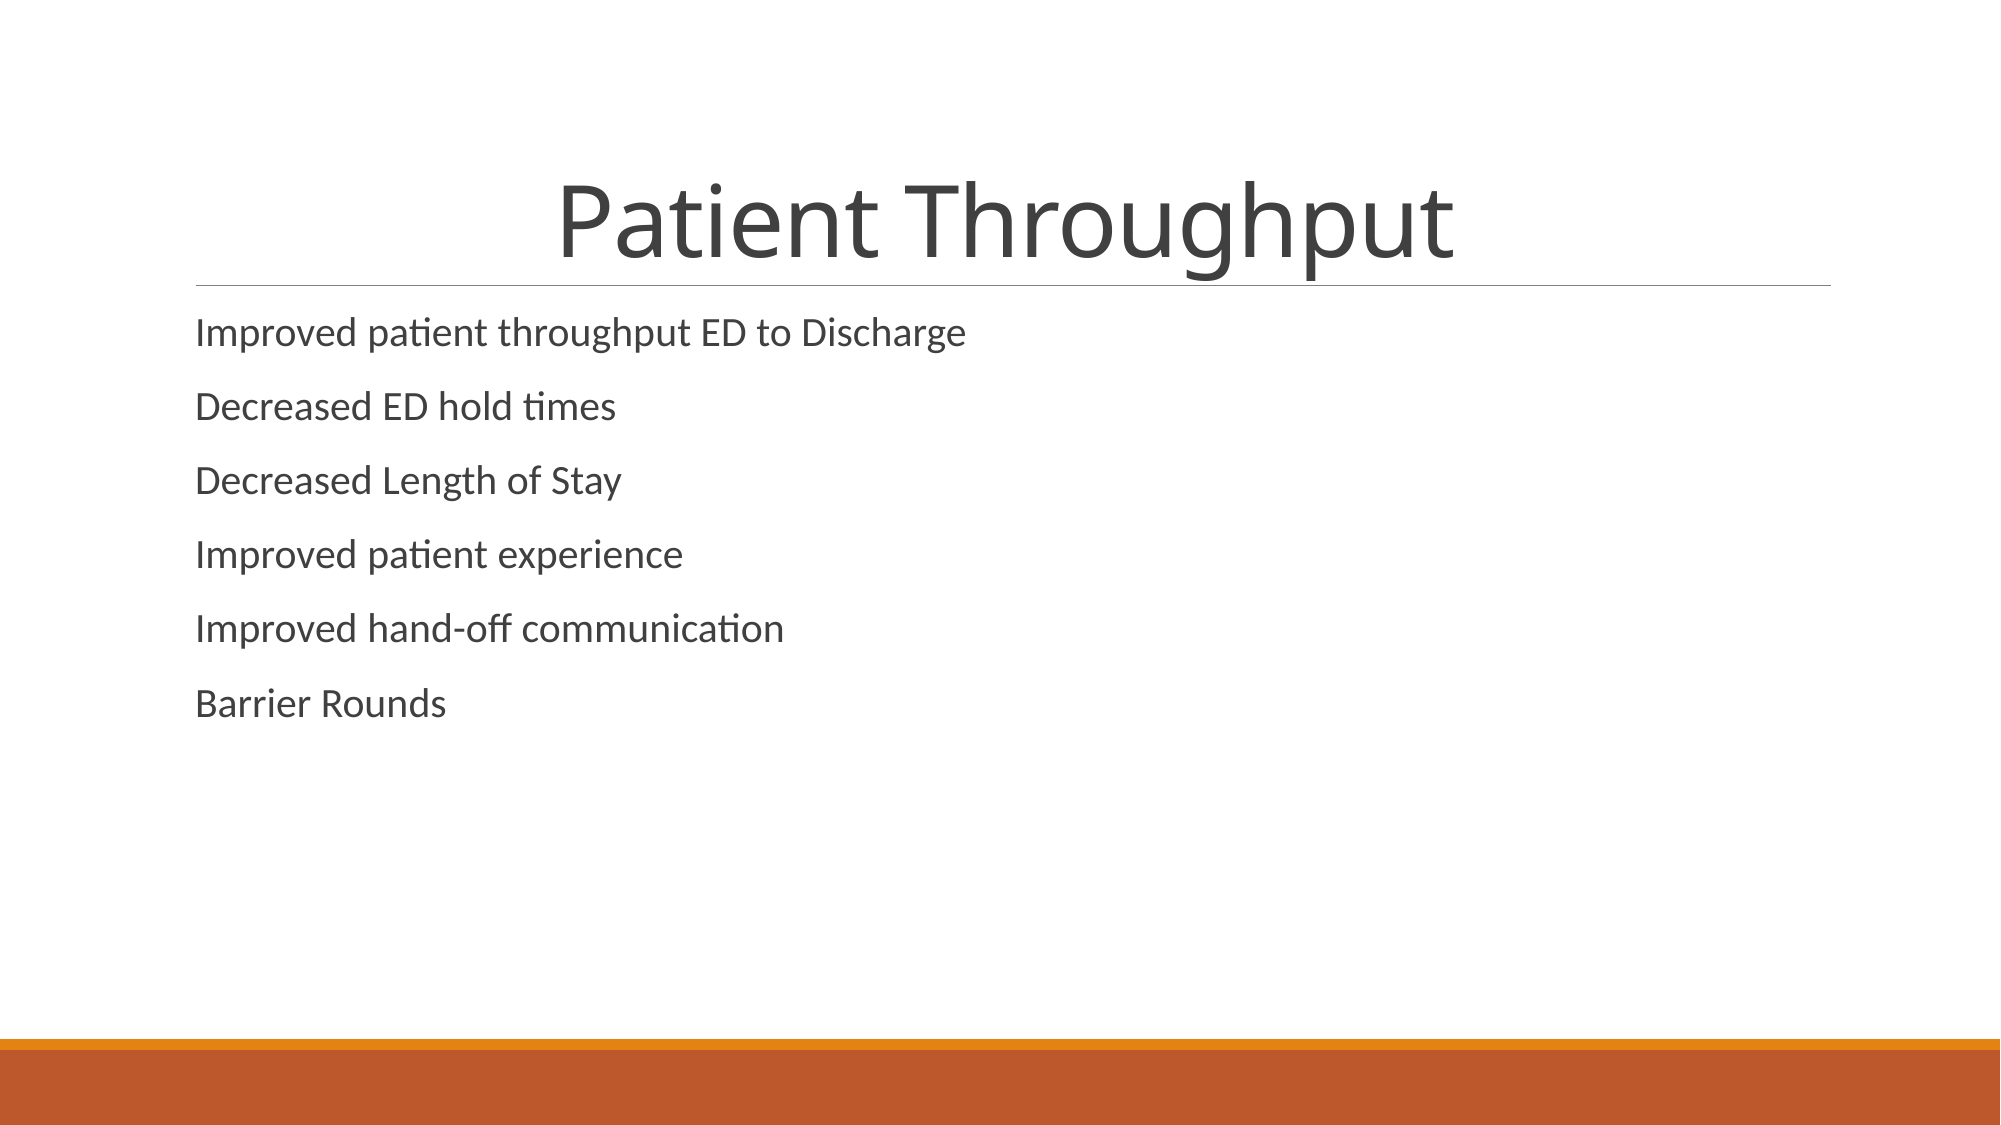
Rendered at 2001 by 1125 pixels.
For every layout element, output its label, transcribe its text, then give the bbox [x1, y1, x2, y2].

list Improved patient throughput ED to Discharge Decreased ED hold times Decreased Length of Stay Improved patient experience Improved hand-off communication Barrier Rounds [180, 302, 1830, 963]
title Patient Throughput [180, 47, 1830, 285]
